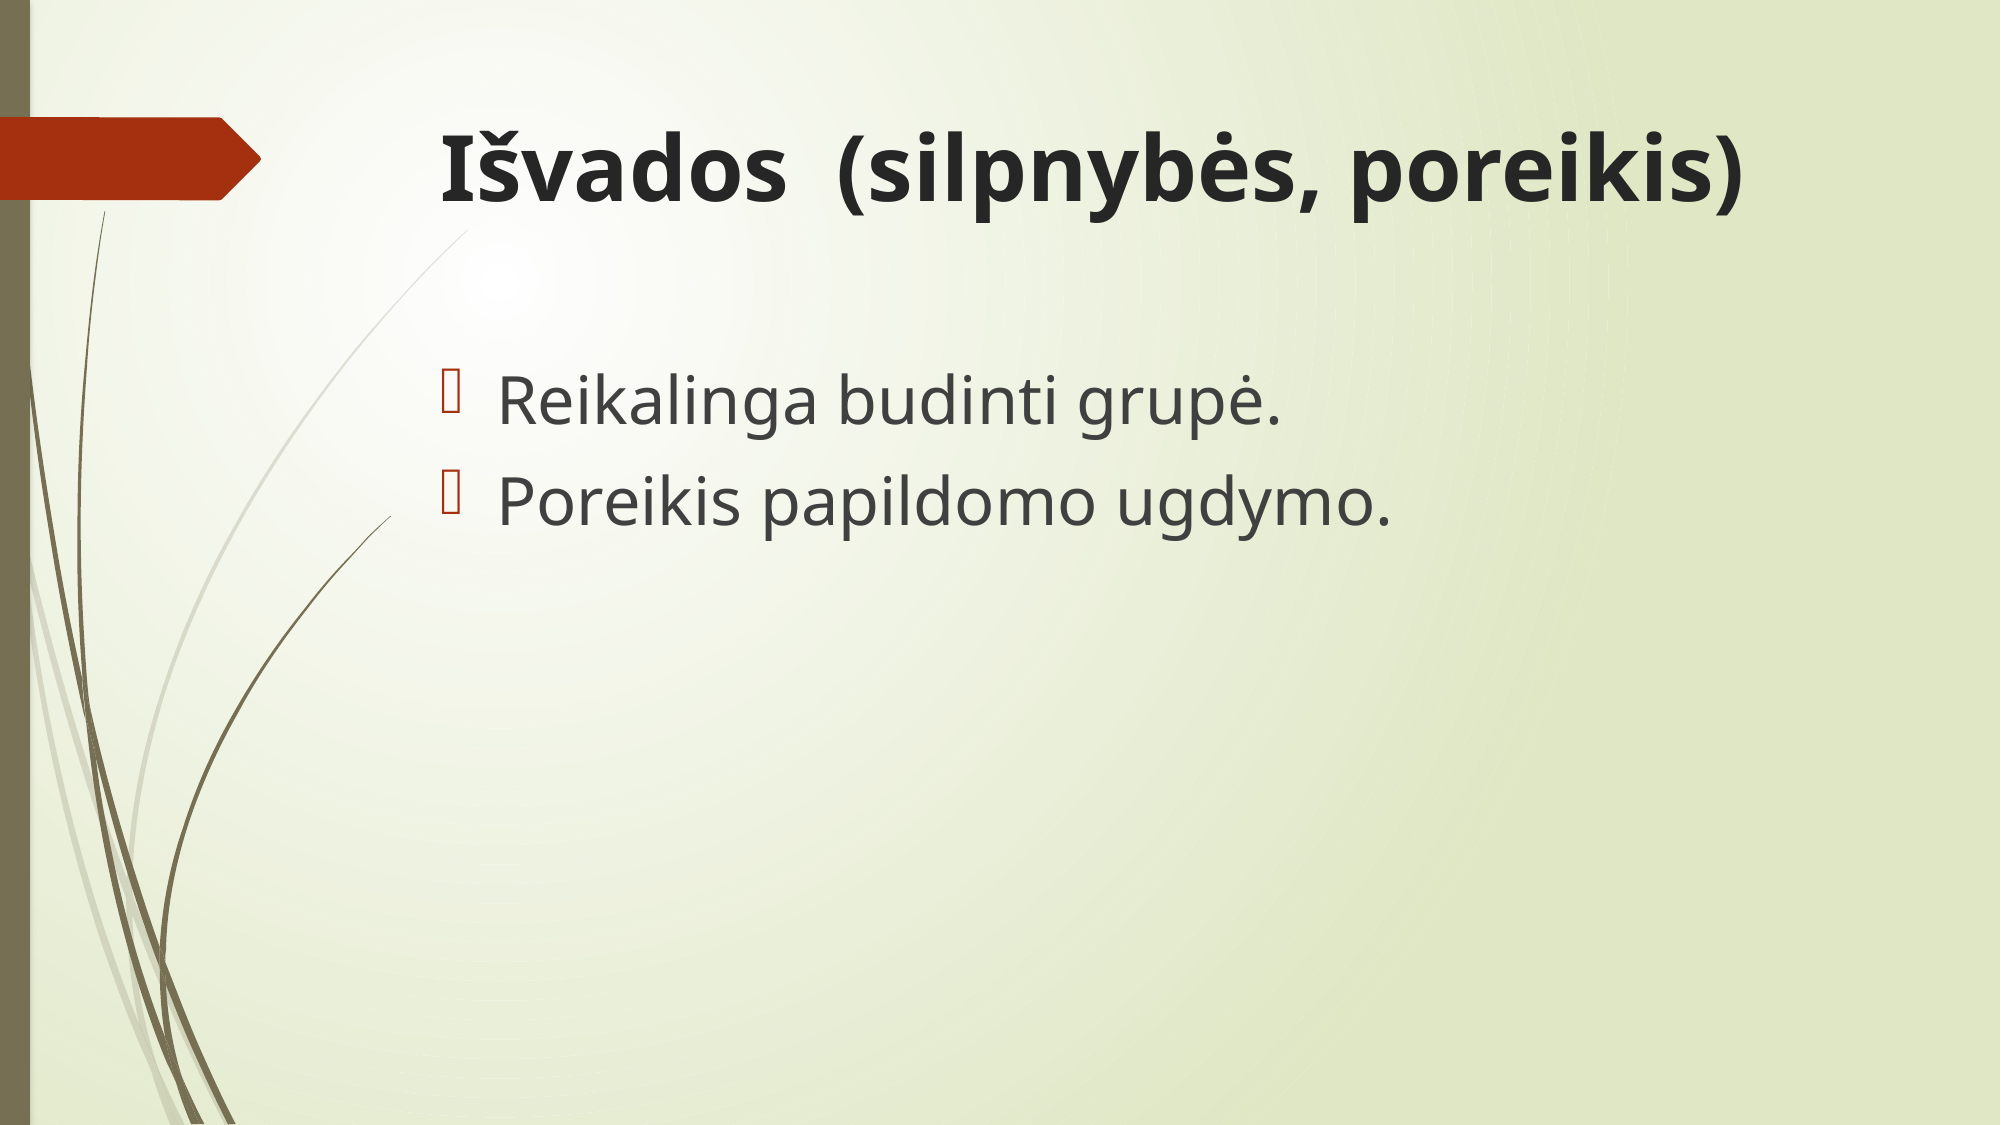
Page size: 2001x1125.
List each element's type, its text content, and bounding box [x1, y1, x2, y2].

list Reikalinga budinti grupė. Poreikis papildomo ugdymo. [424, 350, 1888, 970]
title Išvados (silpnybės, poreikis) [425, 102, 1888, 313]
